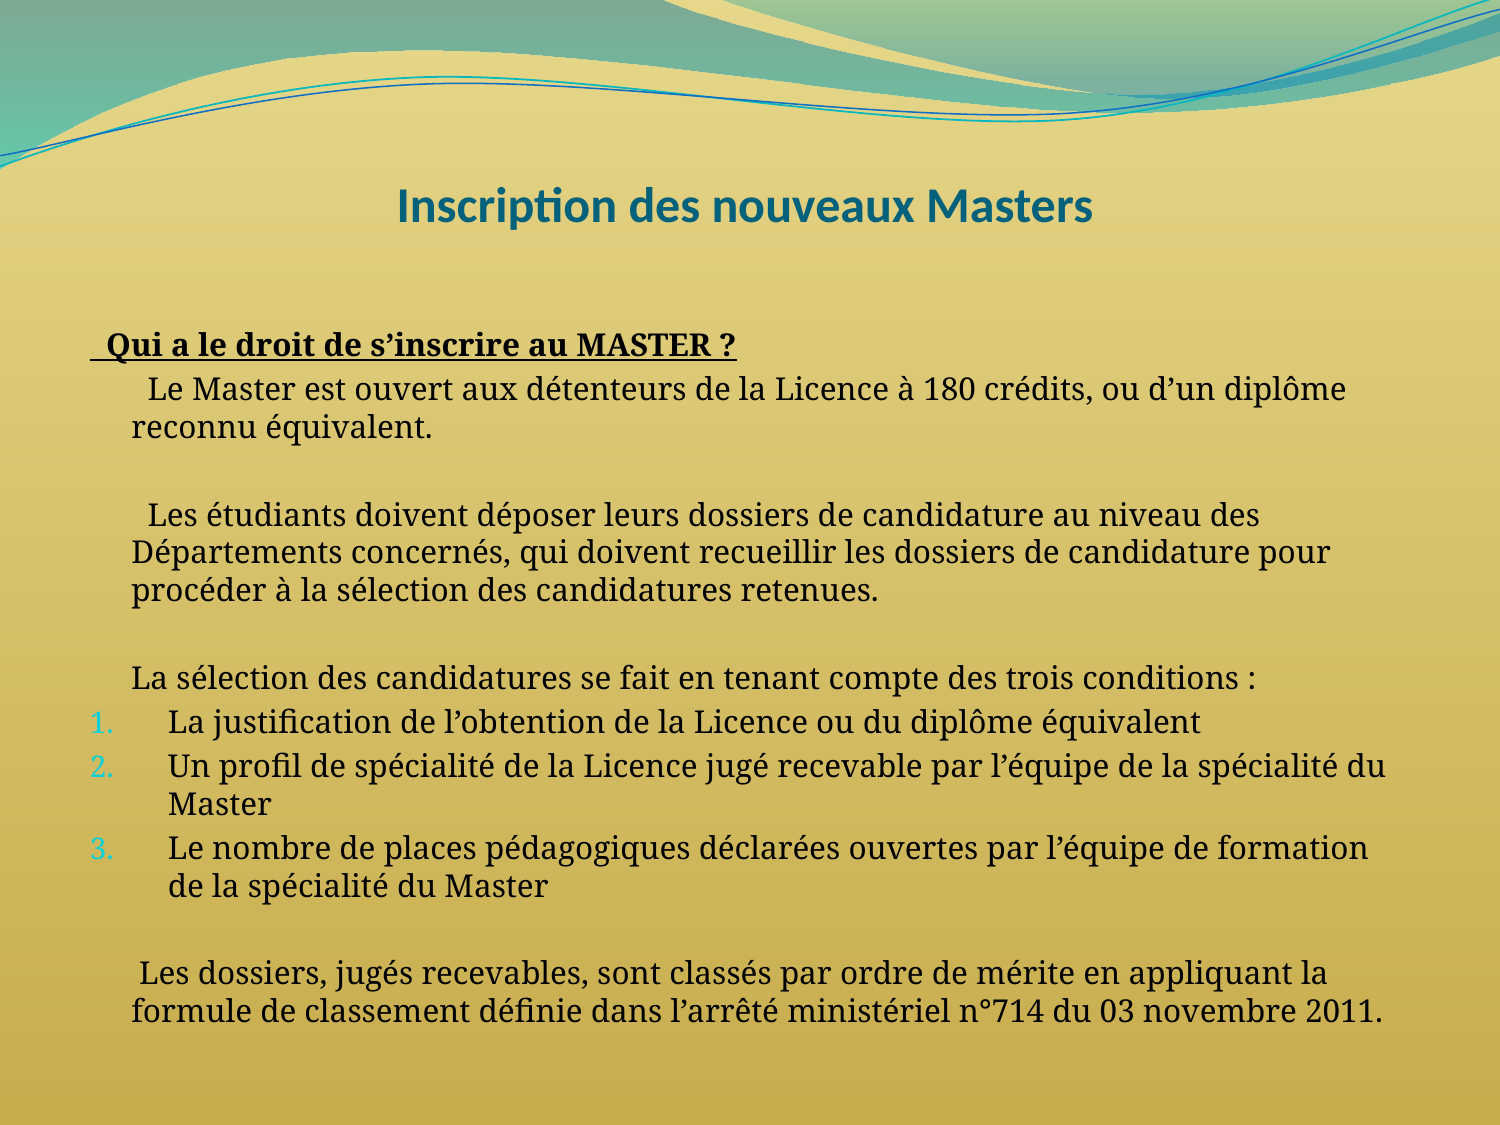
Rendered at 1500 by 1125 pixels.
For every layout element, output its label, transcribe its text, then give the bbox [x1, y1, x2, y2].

list Qui a le droit de s’inscrire au MASTER ? Le Master est ouvert aux détenteurs de la Licence à 180 crédits, ou d’un diplôme reconnu équivalent. Les étudiants doivent déposer leurs dossiers de candidature au niveau des Départements concernés, qui doivent recueillir les dossiers de candidature pour procéder à la sélection des candidatures retenues. La sélection des candidatures se fait en tenant compte des trois conditions : La justification de l’obtention de la Licence ou du diplôme équivalent Un profil de spécialité de la Licence jugé recevable par l’équipe de la spécialité du Master Le nombre de places pédagogiques déclarées ouvertes par l’équipe de formation de la spécialité du Master Les dossiers, jugés recevables, sont classés par ordre de mérite en appliquant la formule de classement définie dans l’arrêté ministériel n°714 du 03 novembre 2011. [75, 317, 1425, 1038]
title Inscription des nouveaux Masters [70, 82, 1421, 233]
